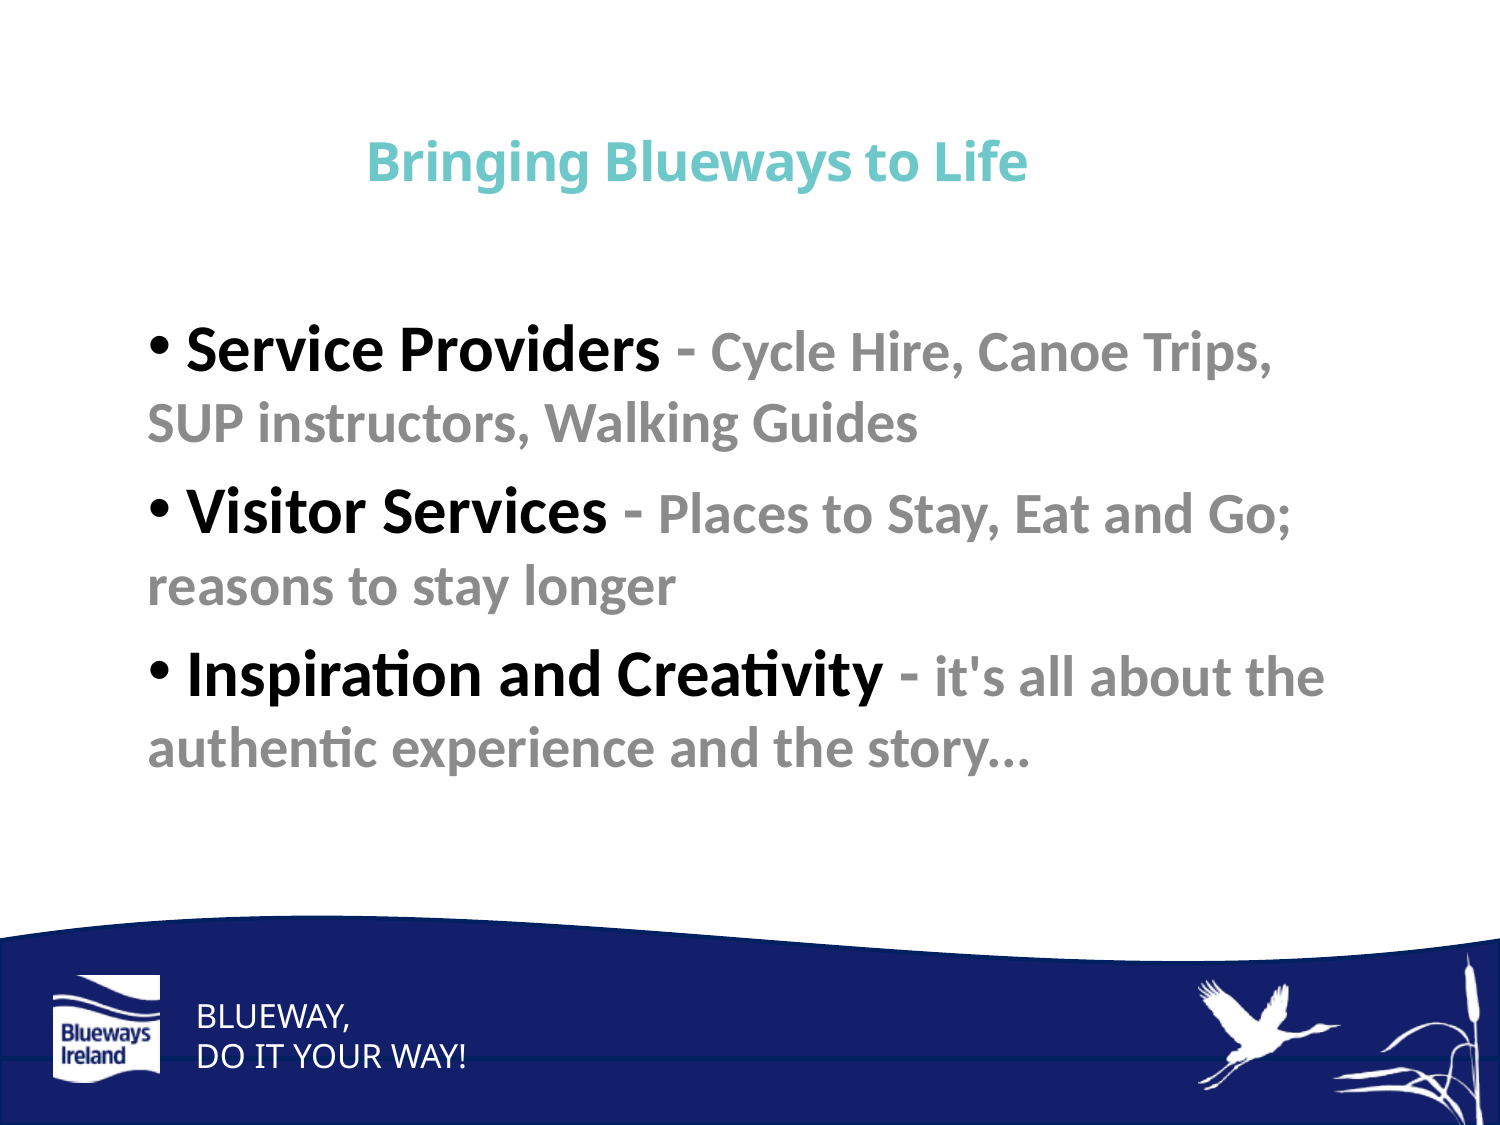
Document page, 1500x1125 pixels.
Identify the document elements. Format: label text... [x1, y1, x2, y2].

picture [53, 975, 160, 1083]
picture [1198, 952, 1500, 1125]
list Service Providers - Cycle Hire, Canoe Trips, SUP instructors, Walking Guides Visitor Services - Places to Stay, Eat and Go; reasons to stay longer Inspiration and Creativity - it's all about the authentic experience and the story... [133, 267, 1409, 787]
title Bringing Blueways to Life [76, 125, 1317, 316]
